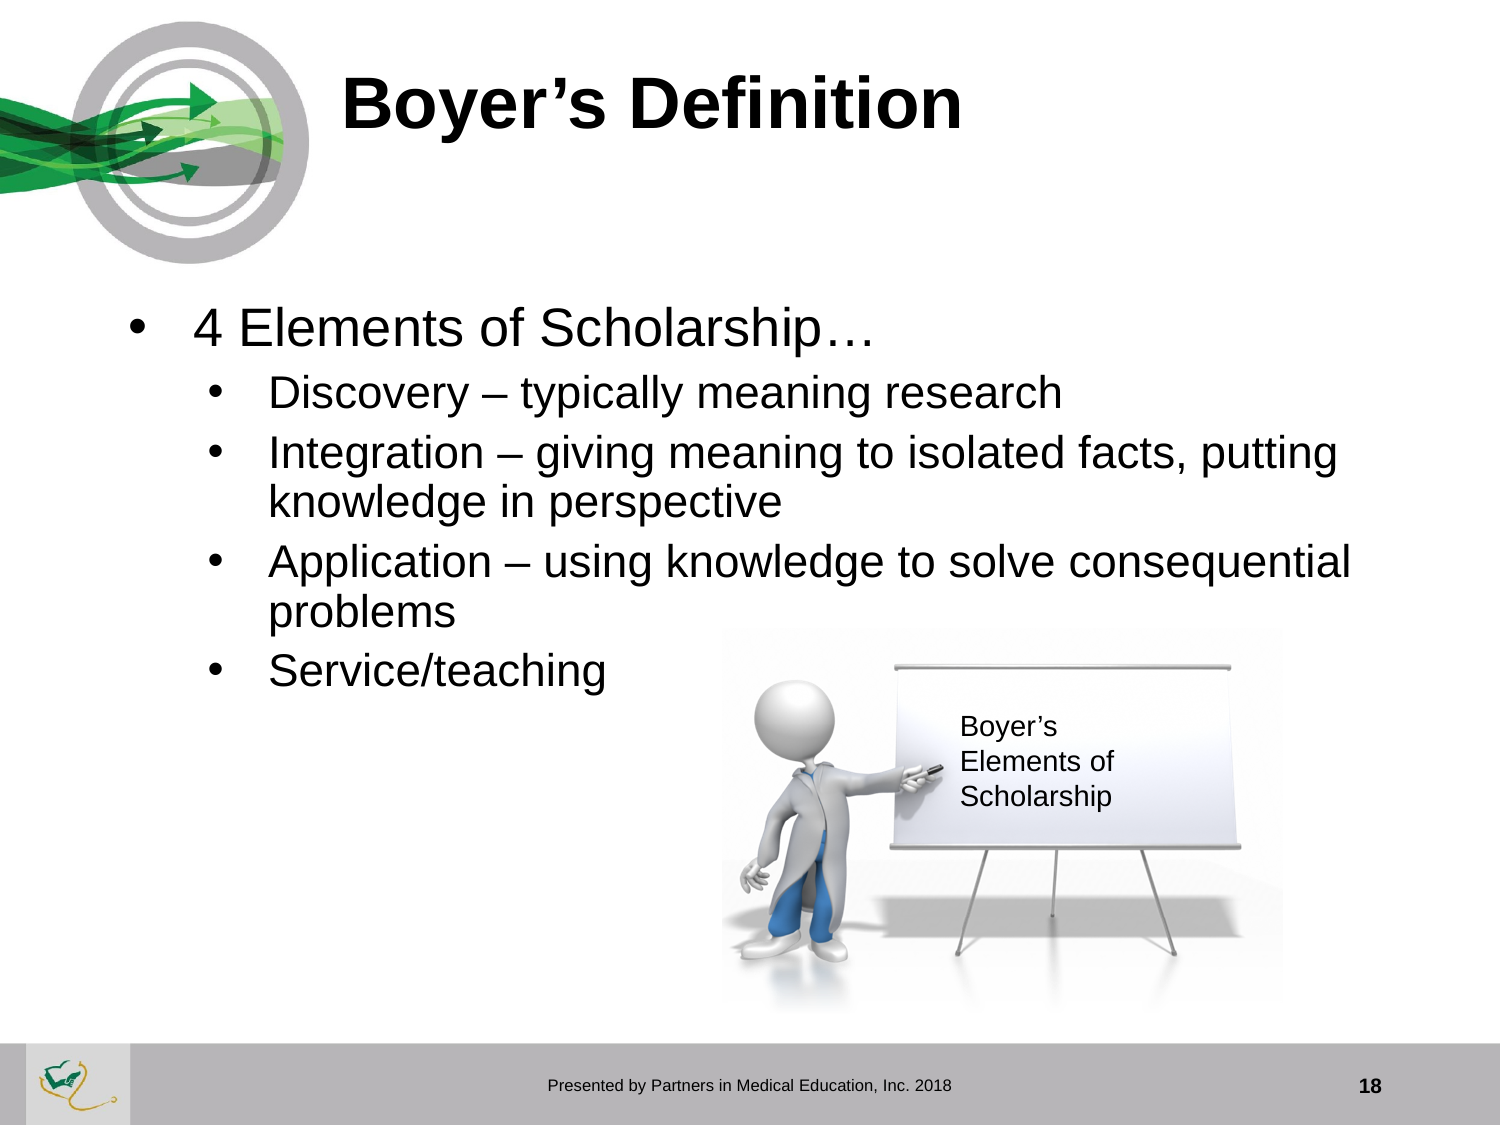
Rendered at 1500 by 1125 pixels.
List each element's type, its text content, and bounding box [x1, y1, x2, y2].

list 4 Elements of Scholarship… Discovery – typically meaning research Integration – giving meaning to isolated facts, putting knowledge in perspective Application – using knowledge to solve consequential problems Service/teaching [103, 285, 1397, 1014]
slide_number 18 [1059, 1055, 1397, 1116]
title Boyer’s Definition [326, 40, 1397, 258]
footer Presented by Partners in Medical Education, Inc. 2018 [496, 1055, 1004, 1116]
picture [0, 0, 1500, 1125]
